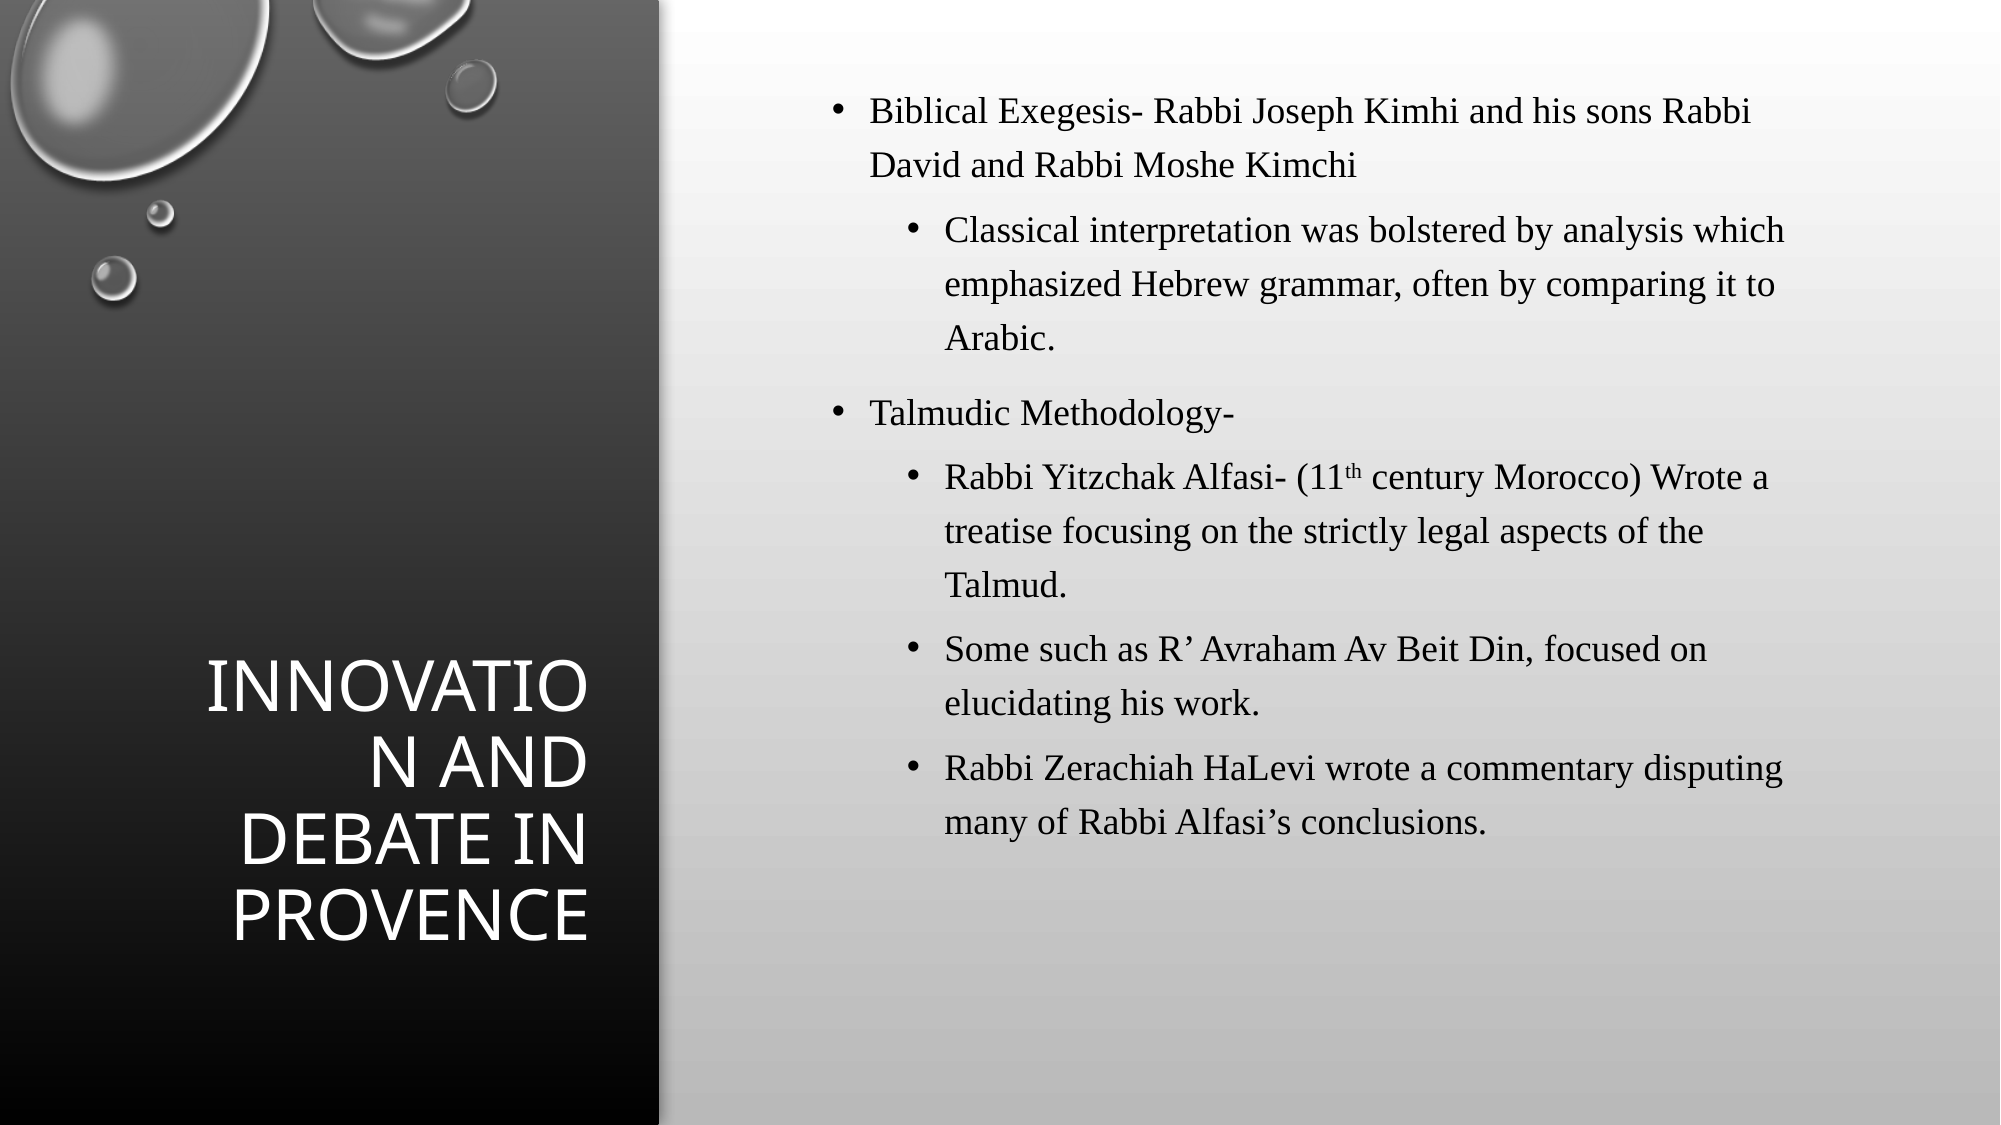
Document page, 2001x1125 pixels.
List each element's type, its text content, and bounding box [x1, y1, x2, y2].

picture [0, 0, 546, 361]
list Biblical Exegesis- Rabbi Joseph Kimhi and his sons Rabbi David and Rabbi Moshe Kimchi Classical interpretation was bolstered by analysis which emphasized Hebrew grammar, often by comparing it to Arabic. Talmudic Methodology- Rabbi Yitzchak Alfasi- (11th century Morocco) Wrote a treatise focusing on the strictly legal aspects of the Talmud. Some such as R’ Avraham Av Beit Din, focused on elucidating his work. Rabbi Zerachiah HaLevi wrote a commentary disputing many of Rabbi Alfasi’s conclusions. [816, 69, 1842, 950]
text_box [0, 0, 660, 1125]
text_box [671, 0, 2000, 1125]
title Innovation and Debate in Provence [157, 157, 606, 964]
